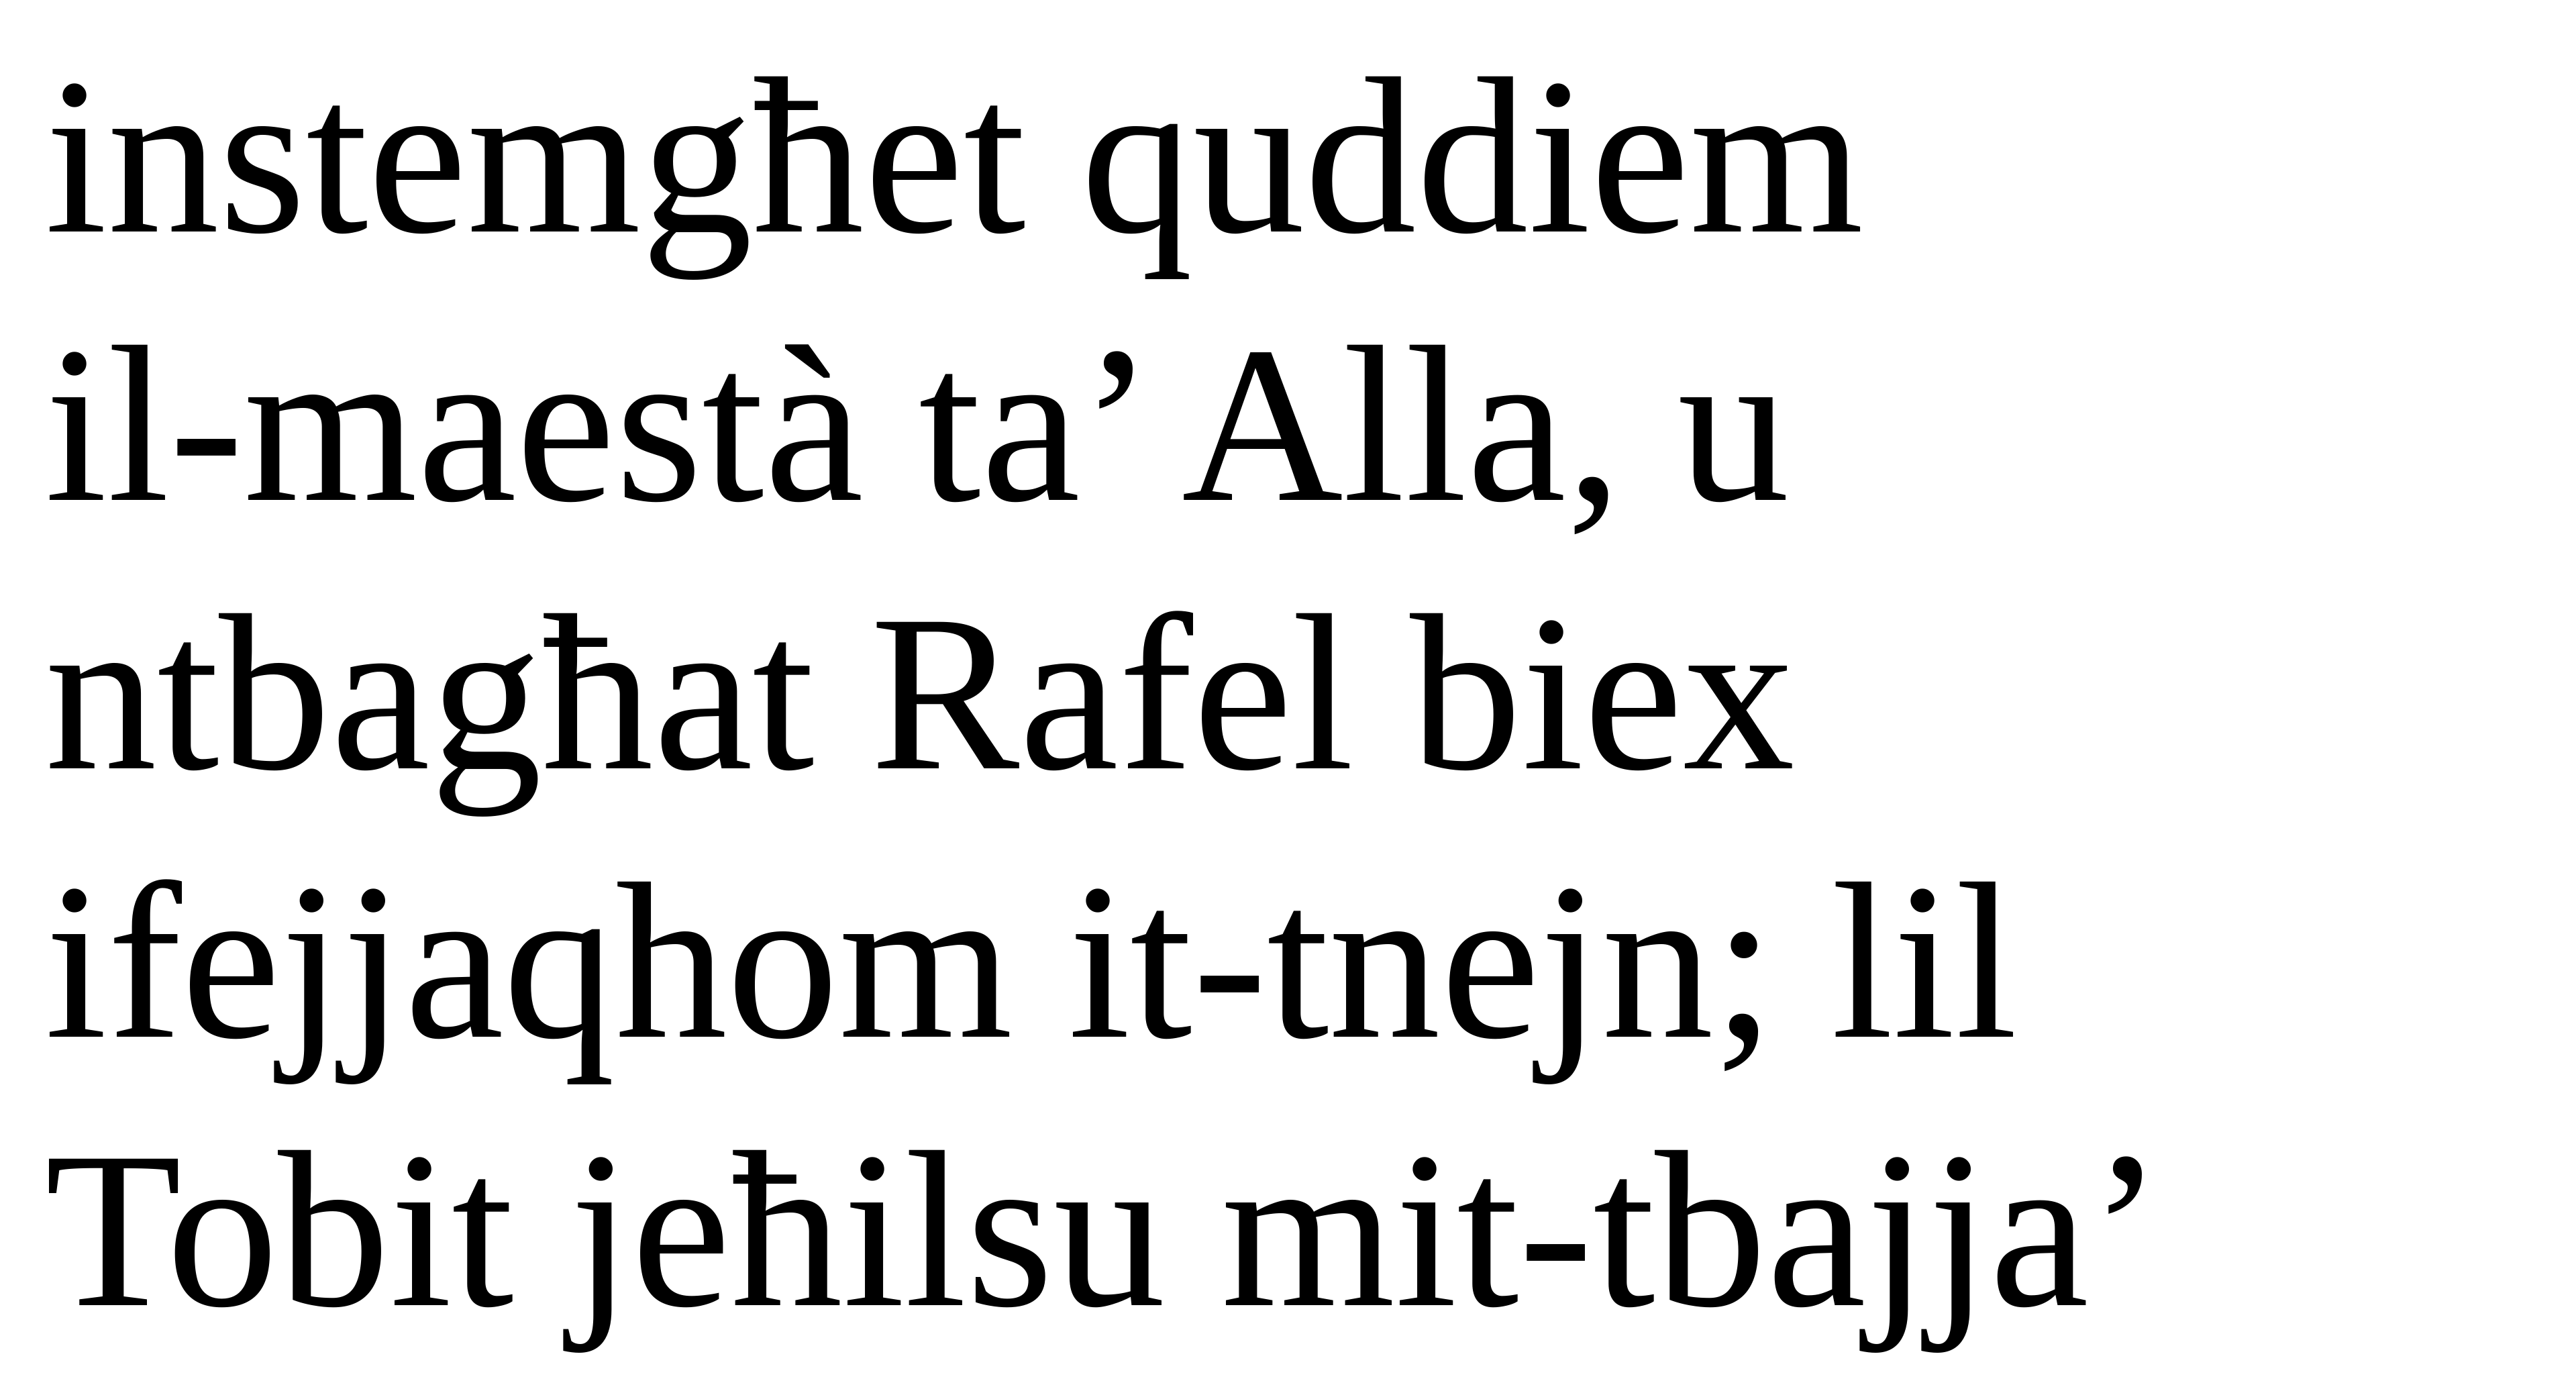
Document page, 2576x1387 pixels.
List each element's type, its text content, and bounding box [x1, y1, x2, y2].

text_box instemgħet quddiem il-maestà ta’ Alla, u ntbagħat Rafel biex ifejjaqhom it-tnejn; lil Tobit jeħilsu mit-tbajja’ [35, 3, 2548, 1355]
